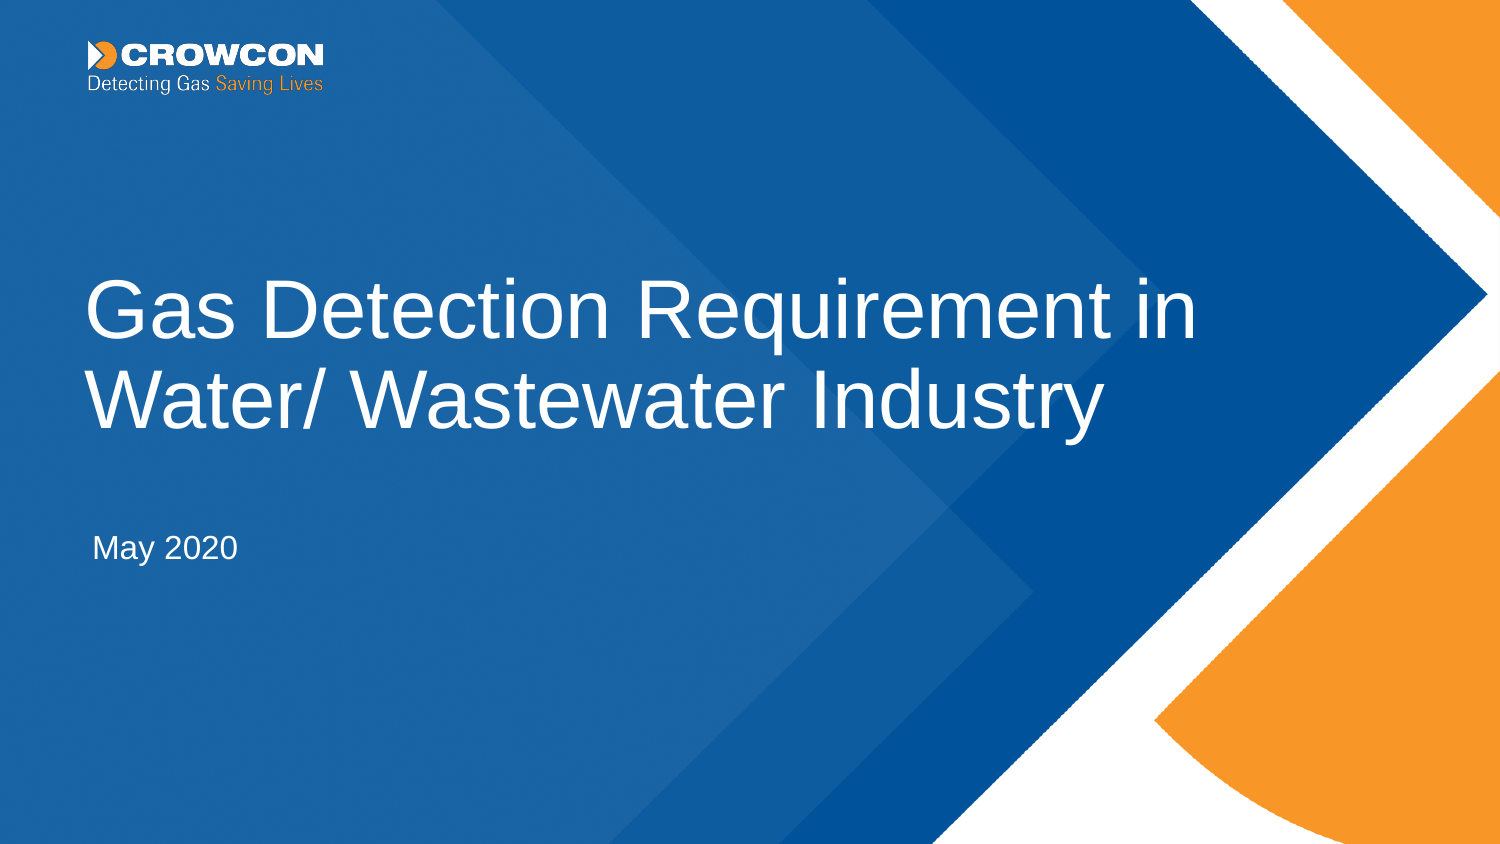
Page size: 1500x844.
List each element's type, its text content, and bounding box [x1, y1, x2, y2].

picture [0, 0, 1500, 844]
title Gas Detection Requirement in Water/ Wastewater Industry [69, 241, 1438, 454]
list May 2020 [77, 521, 1438, 569]
